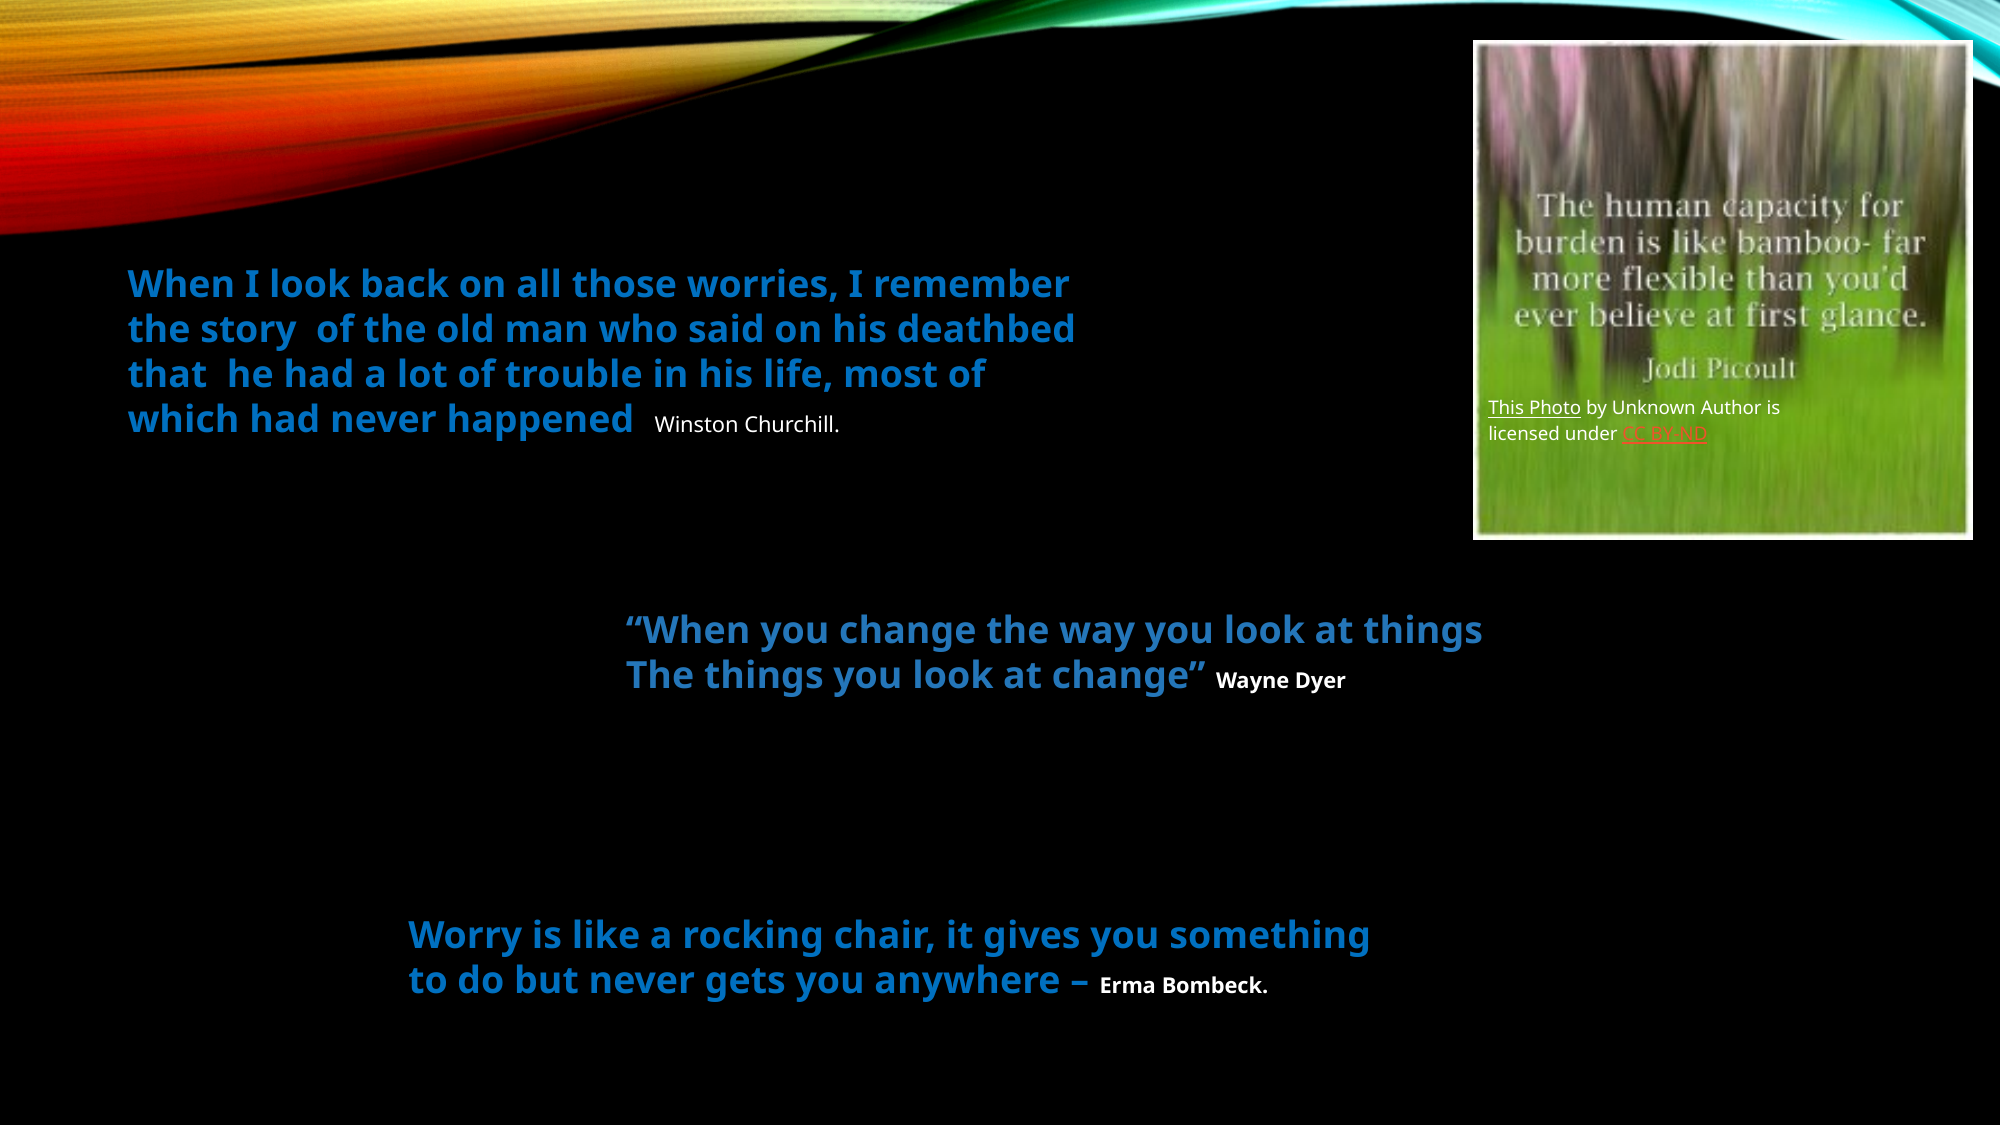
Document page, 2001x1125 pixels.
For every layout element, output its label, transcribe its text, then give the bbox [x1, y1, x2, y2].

text_box Worry is like a rocking chair, it gives you something to do but never gets you anywhere – Erma Bombeck. [393, 903, 1394, 1009]
text_box “When you change the way you look at things The things you look at change” Wayne Dyer [611, 508, 1499, 704]
text_box When I look back on all those worries, I remember the story of the old man who said on his deathbed that he had a lot of trouble in his life, most of which had never happened Winston Churchill. [112, 252, 1114, 448]
picture [0, 0, 2000, 540]
